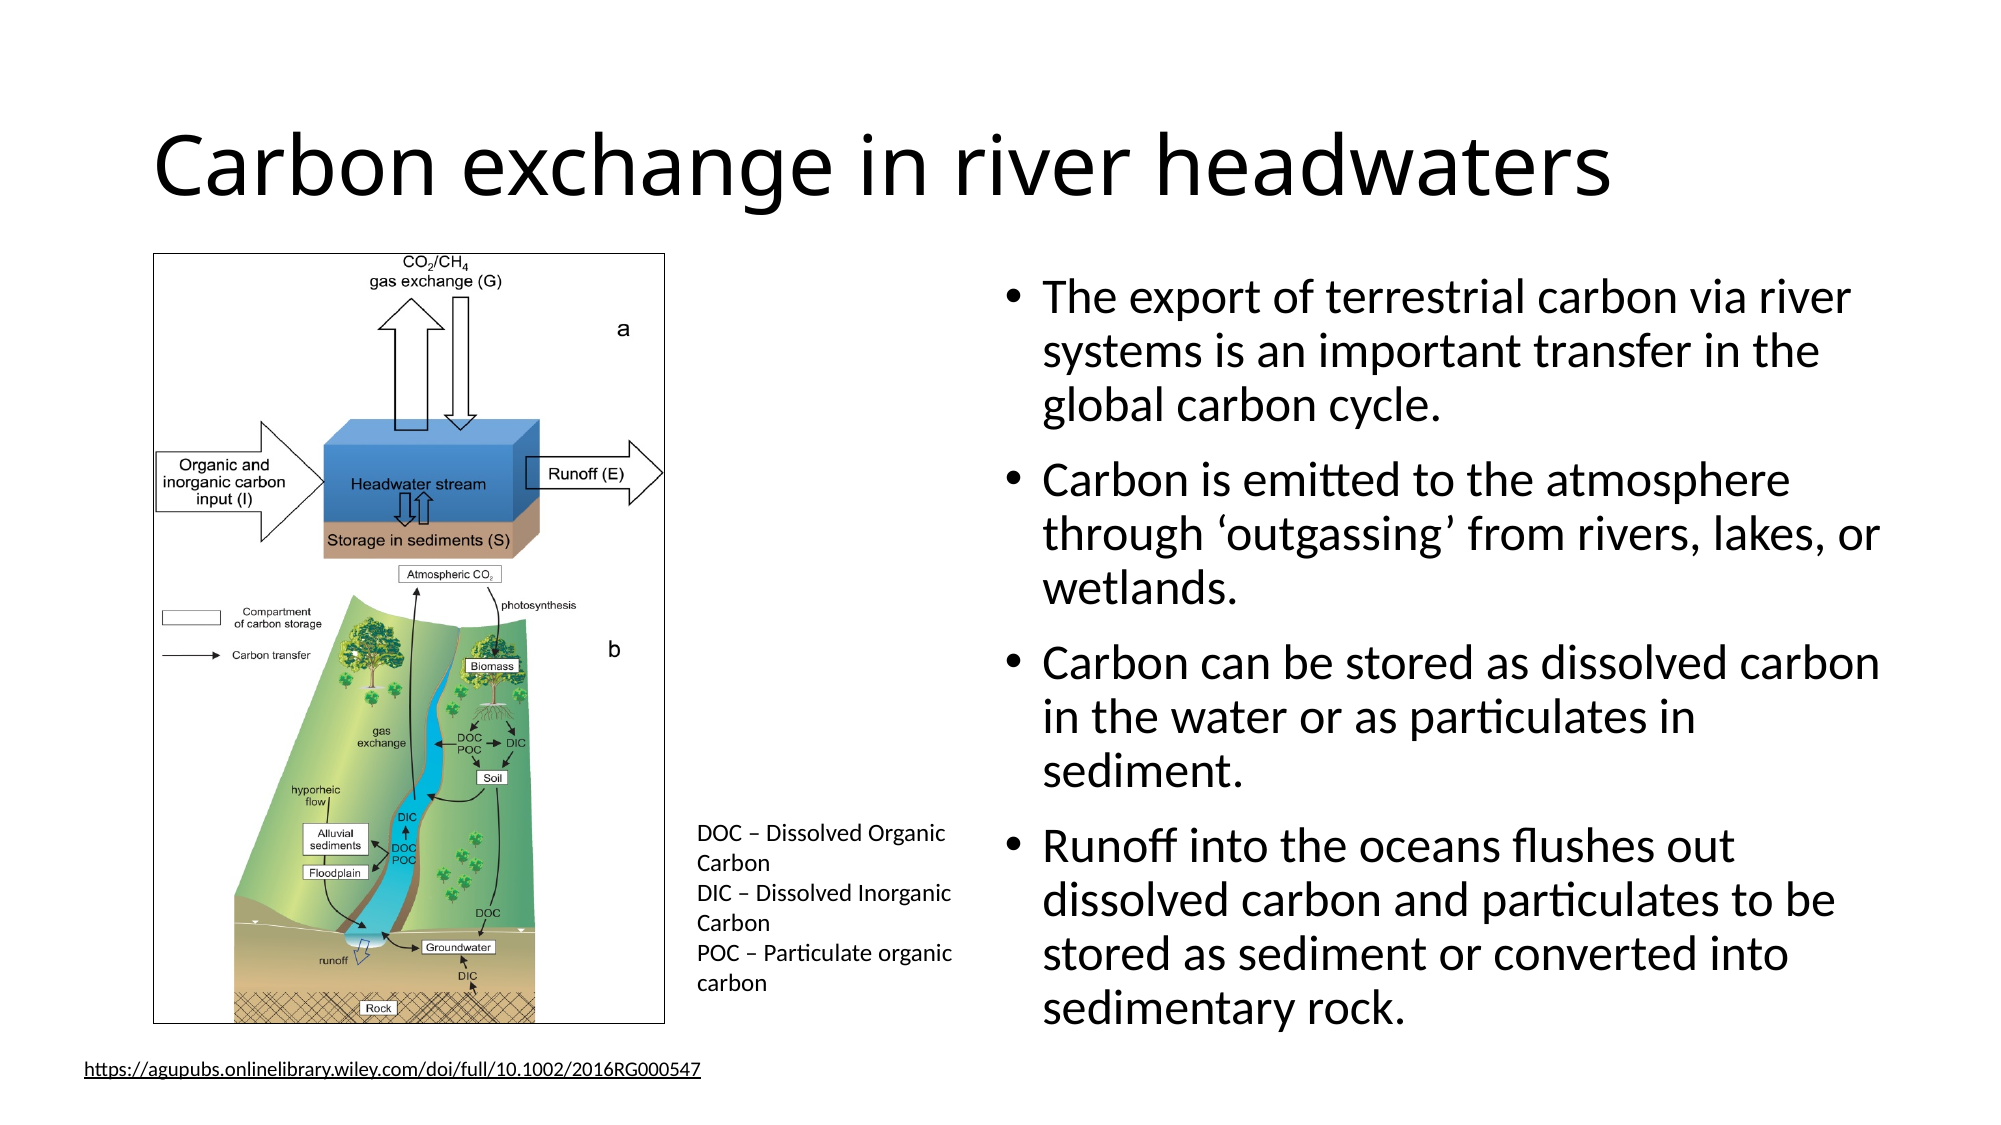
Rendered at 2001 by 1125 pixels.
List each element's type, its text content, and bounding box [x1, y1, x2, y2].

title Carbon exchange in river headwaters [137, 59, 1863, 278]
text_box https://agupubs.onlinelibrary.wiley.com/doi/full/10.1002/2016RG000547 [69, 1047, 726, 1088]
list The export of terrestrial carbon via river systems is an important transfer in the global carbon cycle. Carbon is emitted to the atmosphere through ‘outgassing’ from rivers, lakes, or wetlands. Carbon can be stored as dissolved carbon in the water or as particulates in sediment. Runoff into the oceans flushes out dissolved carbon and particulates to be stored as sediment or converted into sedimentary rock. [989, 263, 1898, 978]
text_box DOC – Dissolved Organic Carbon DIC – Dissolved Inorganic Carbon POC – Particulate organic carbon [682, 809, 975, 1004]
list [153, 253, 665, 1024]
